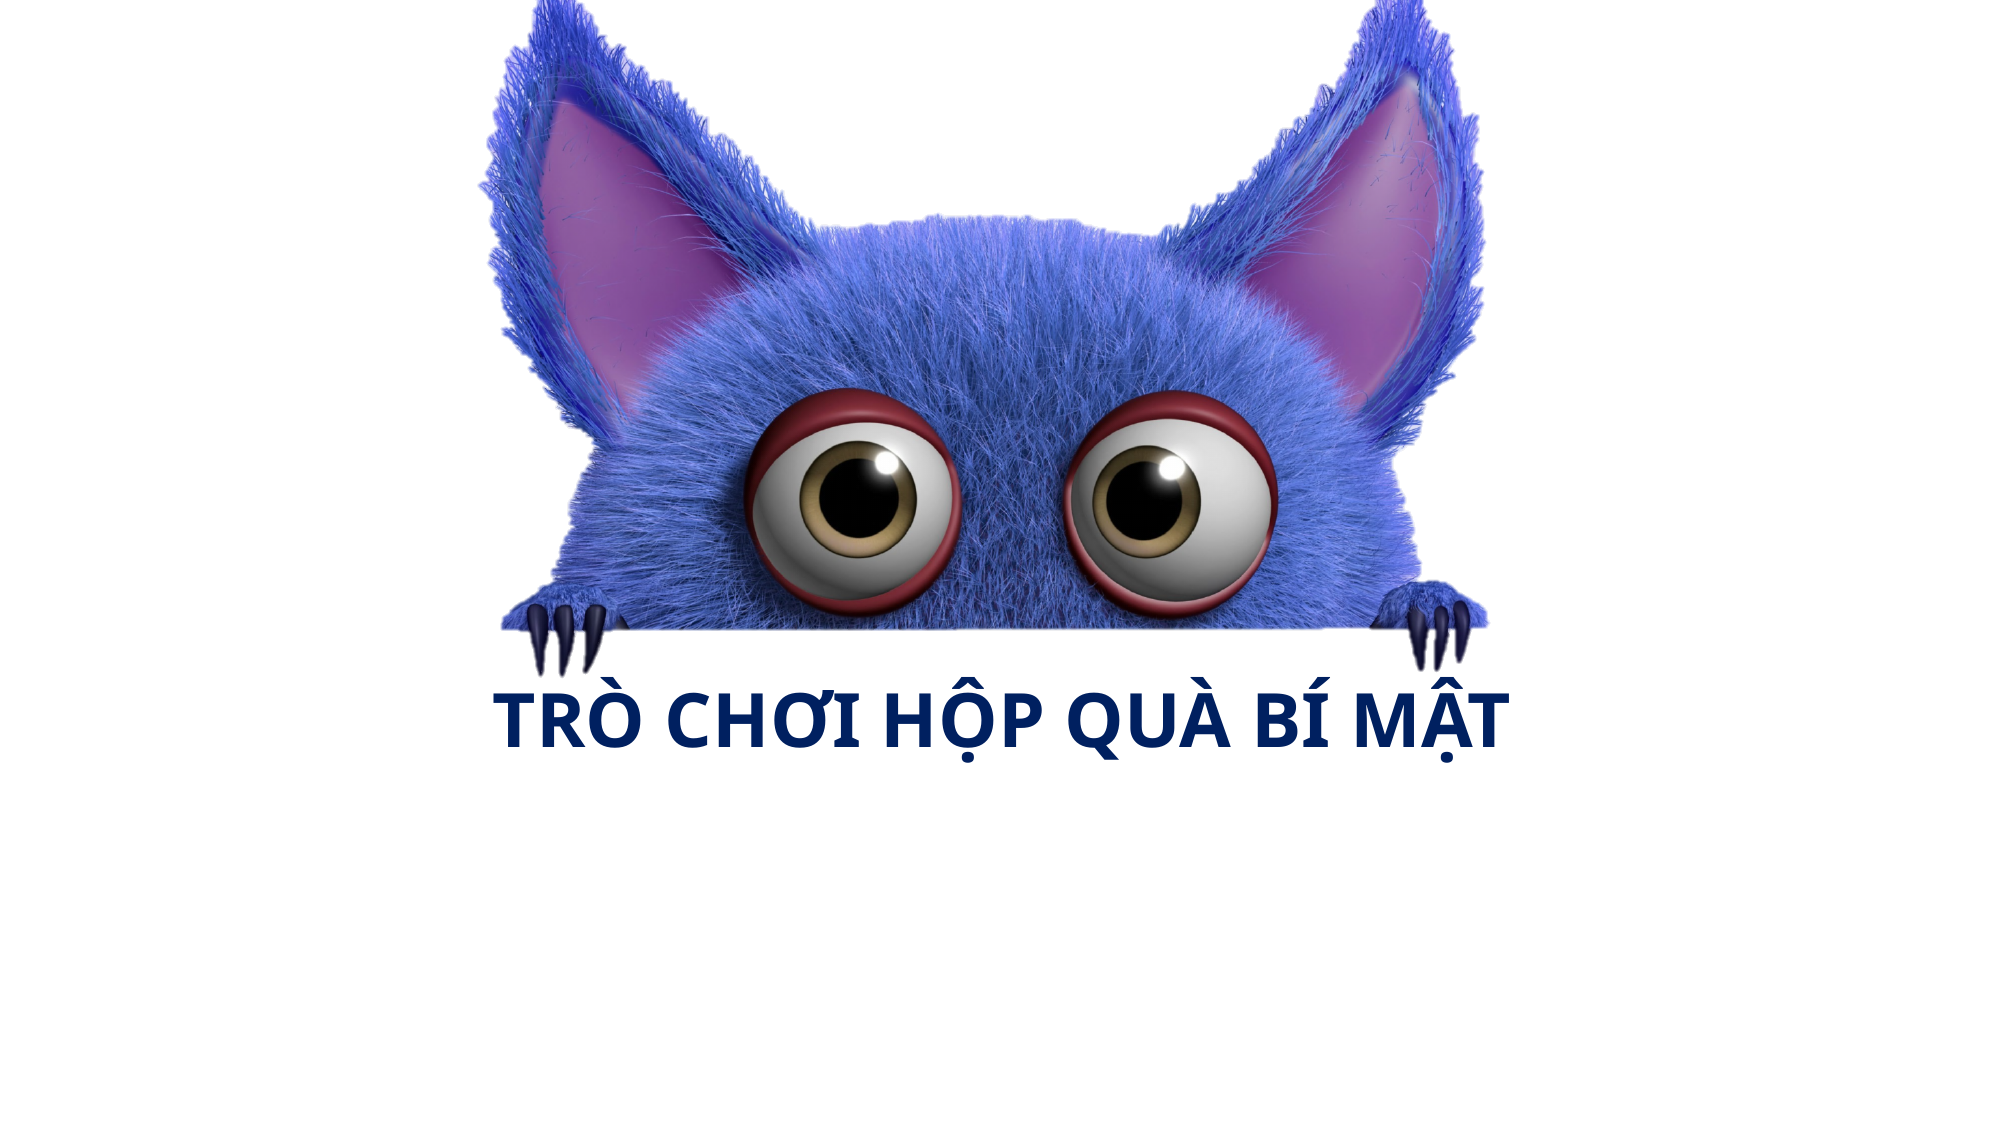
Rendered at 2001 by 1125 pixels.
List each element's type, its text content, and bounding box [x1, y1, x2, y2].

text_box TRÒ CHƠI HỘP QUÀ BÍ MẬT [477, 706, 1527, 771]
picture [362, 0, 1638, 706]
